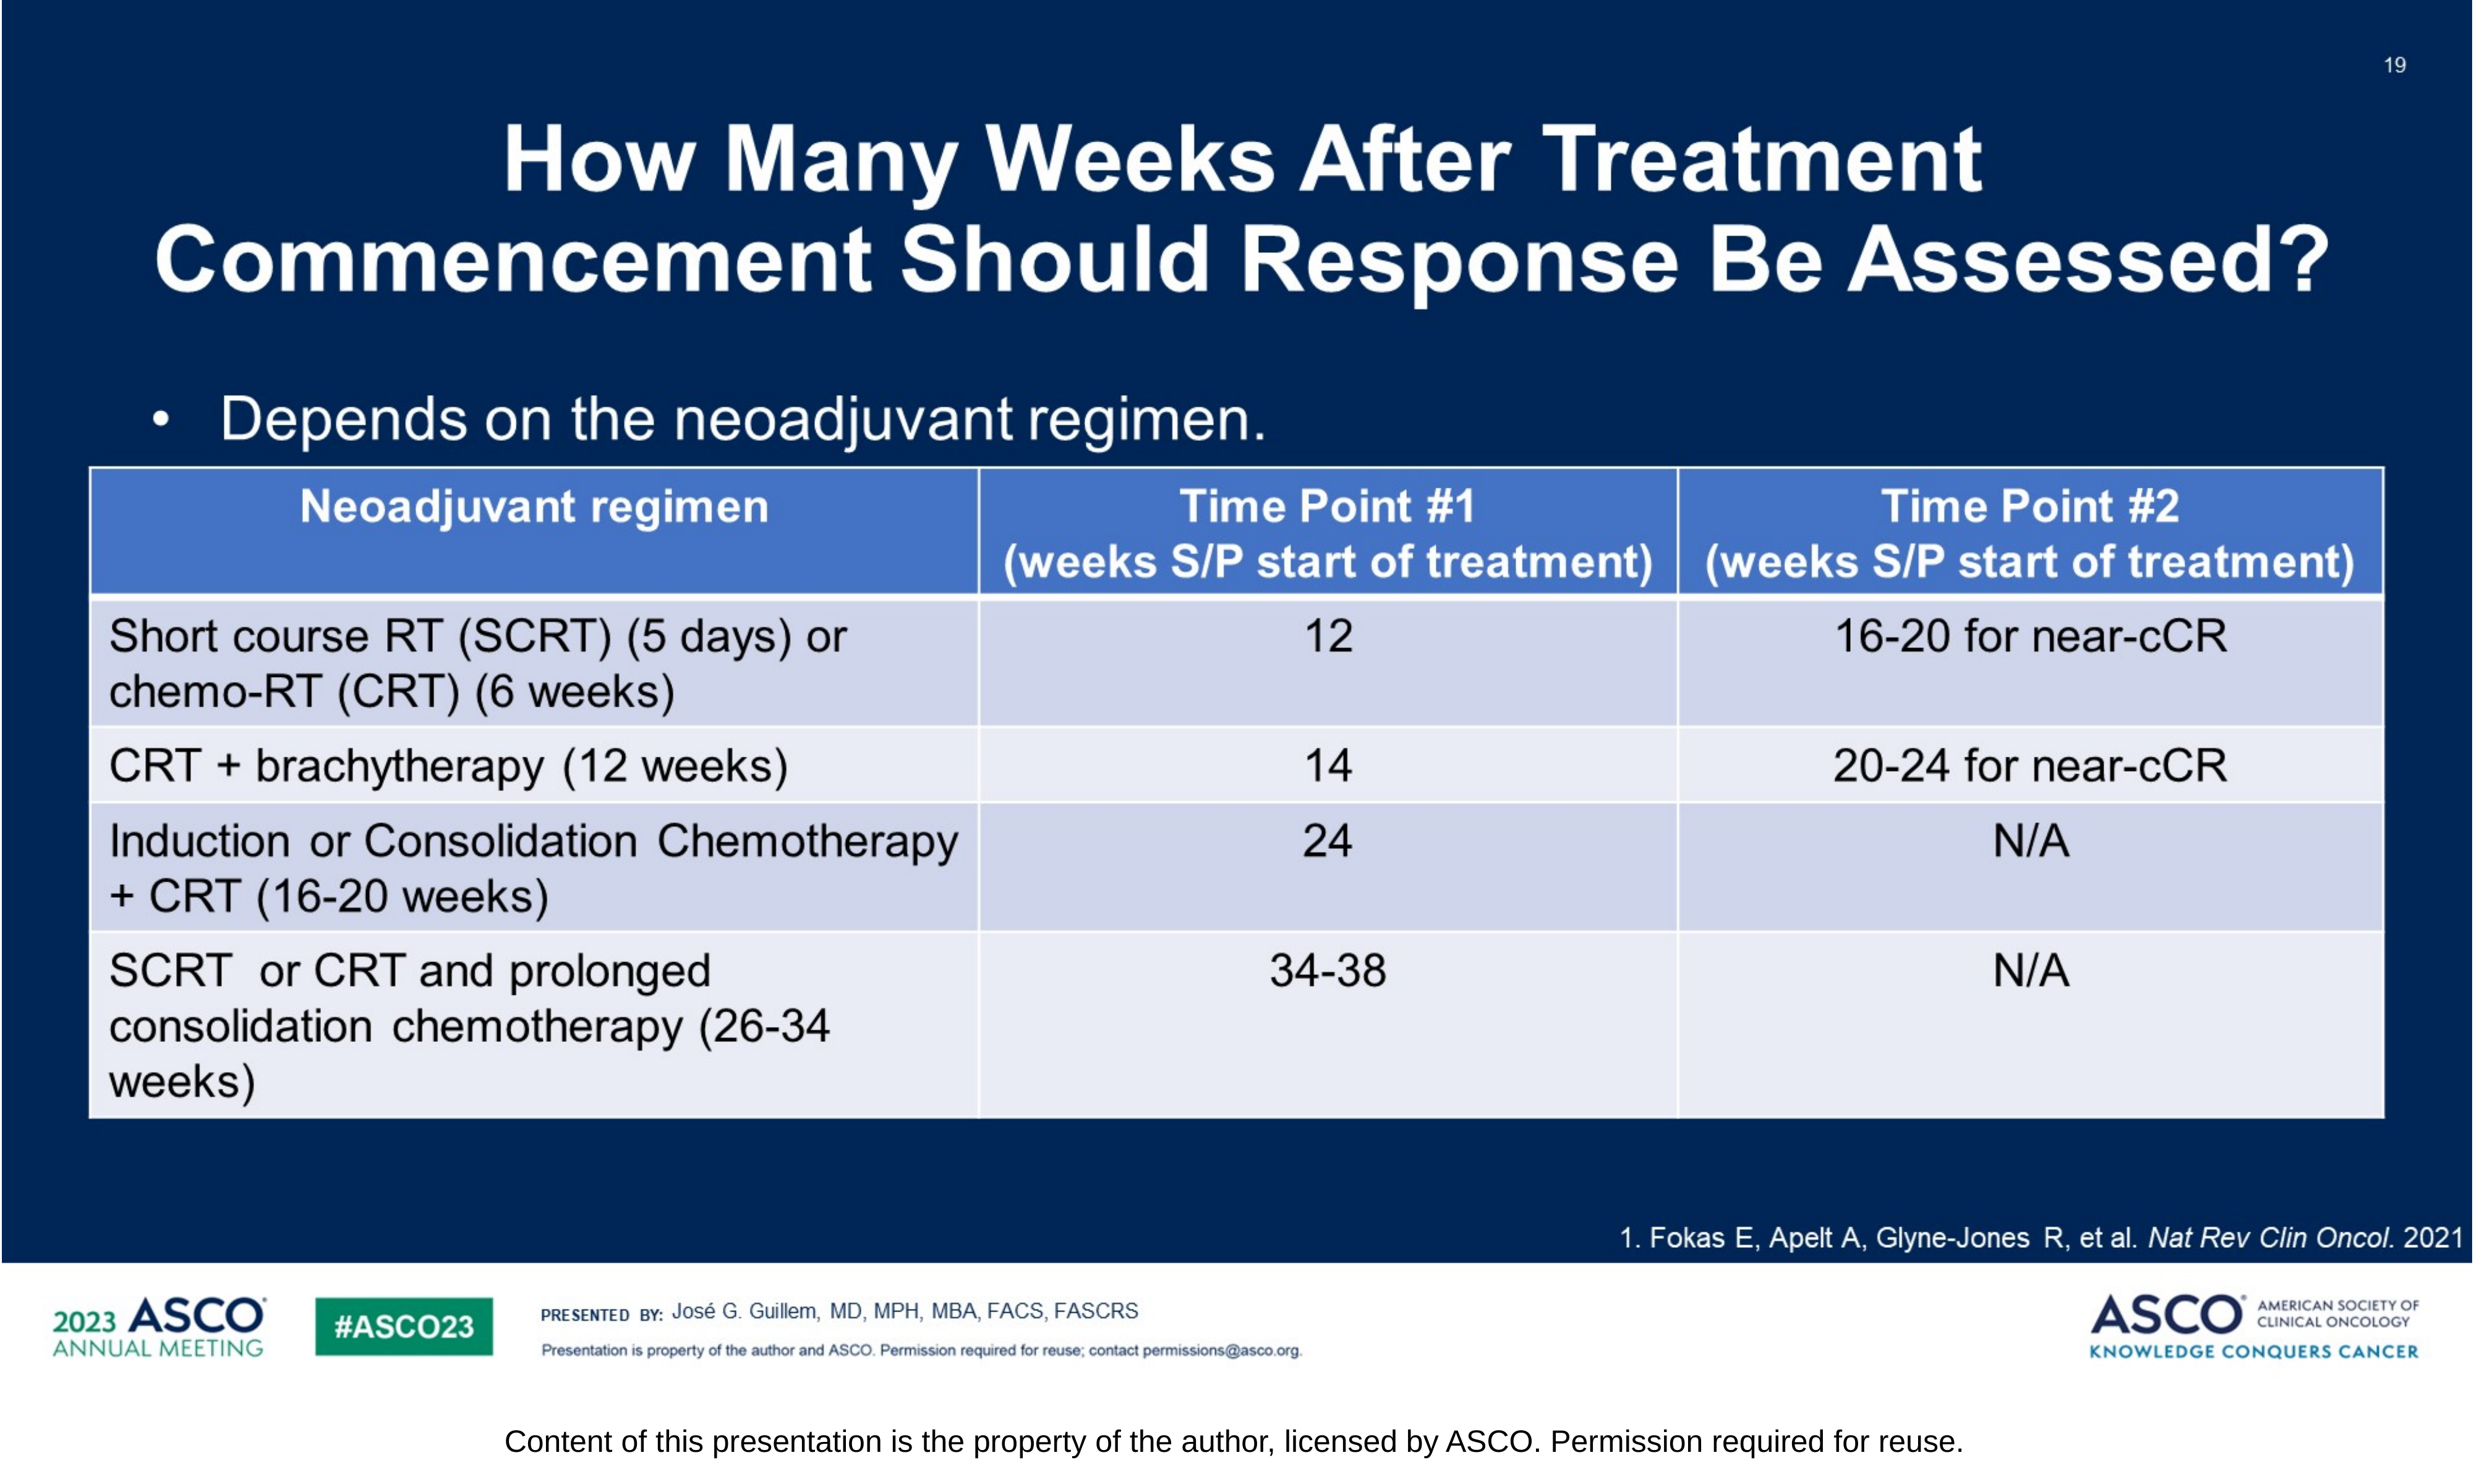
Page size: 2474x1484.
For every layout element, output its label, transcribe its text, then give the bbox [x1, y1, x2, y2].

text_box Content of this presentation is the property of the author, licensed by ASCO. Permission required for reuse. [0, 1399, 2474, 1477]
picture [2, 0, 2472, 1389]
